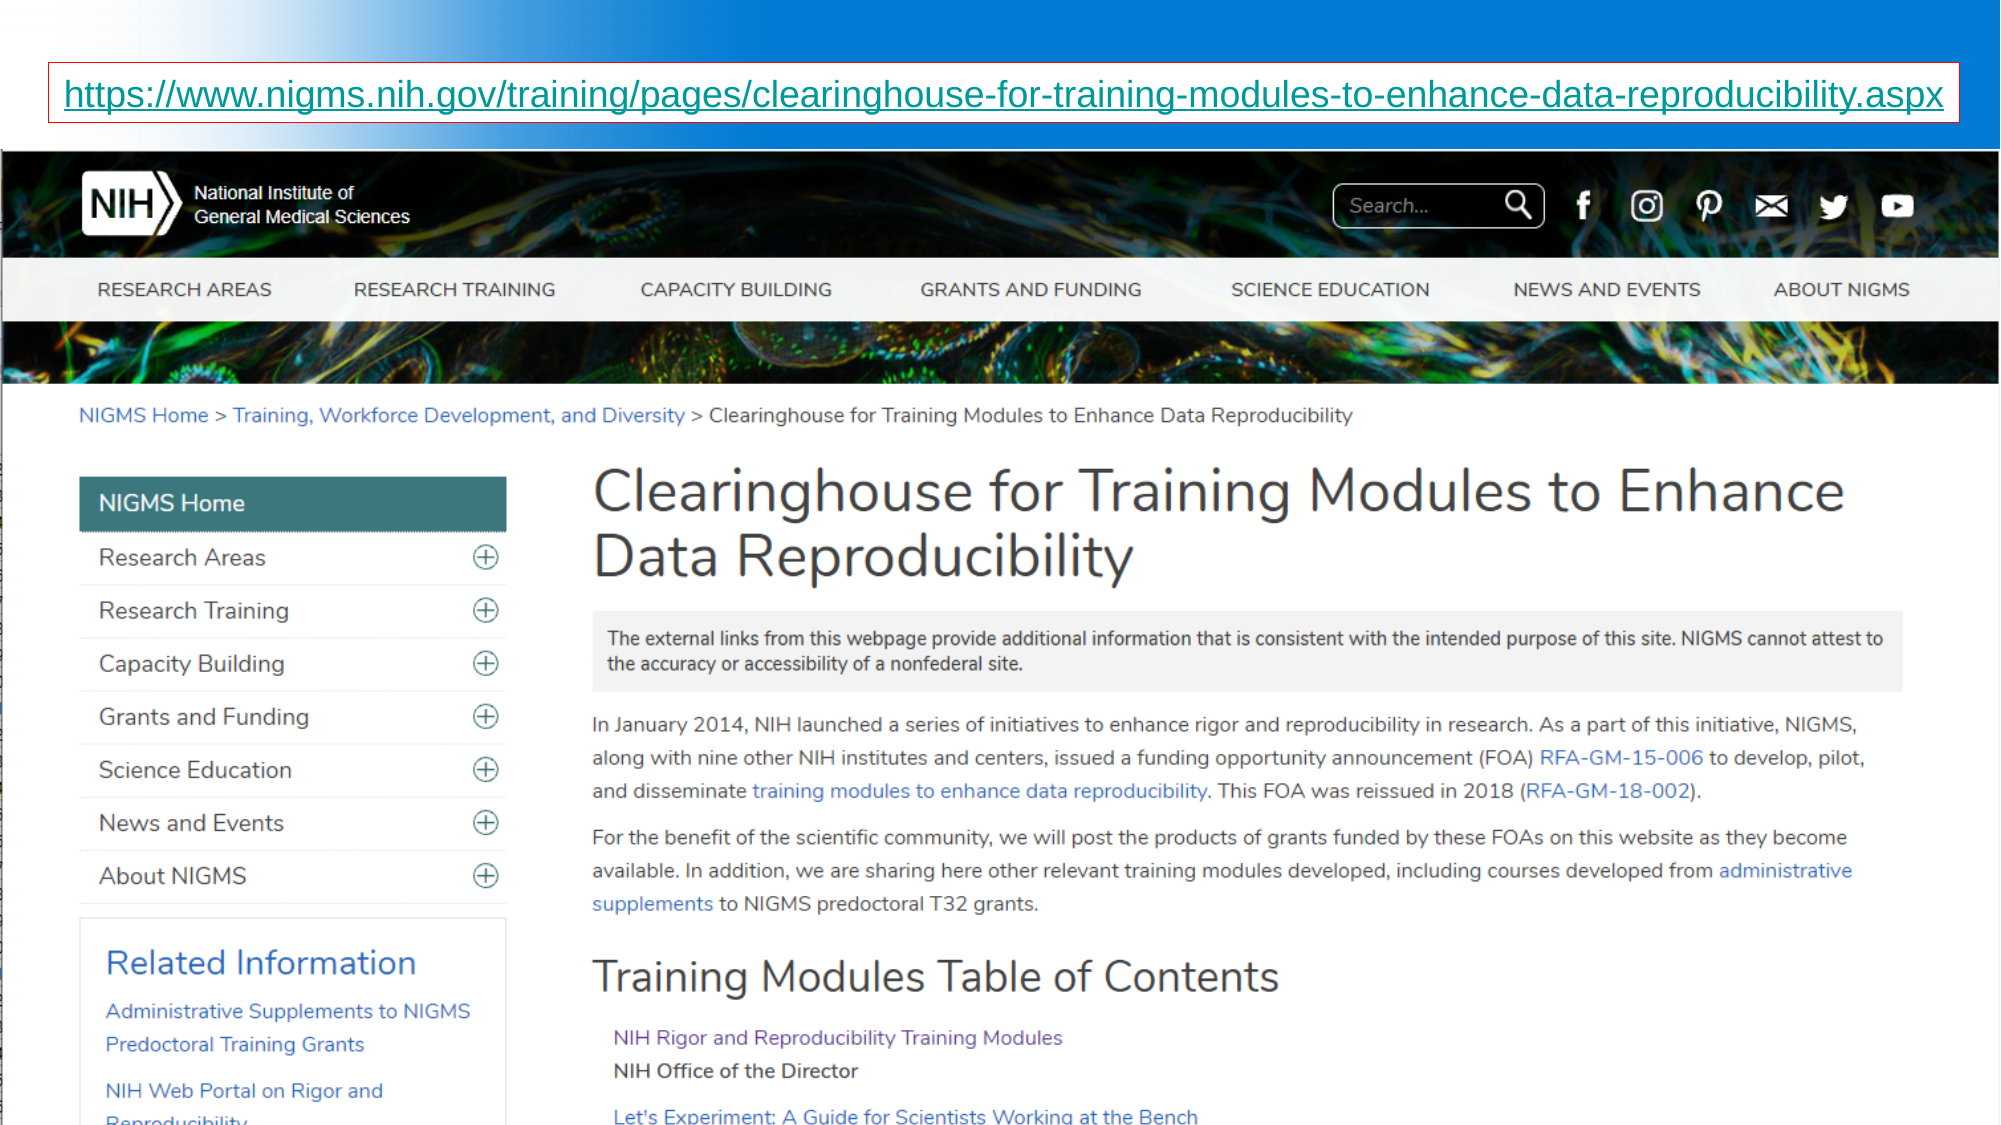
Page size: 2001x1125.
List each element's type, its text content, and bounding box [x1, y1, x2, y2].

picture [0, 0, 2000, 1125]
text_box https://www.nigms.nih.gov/training/pages/clearinghouse-for-training-modules-to-enhance-data-reproducibility.aspx [48, 62, 1960, 123]
